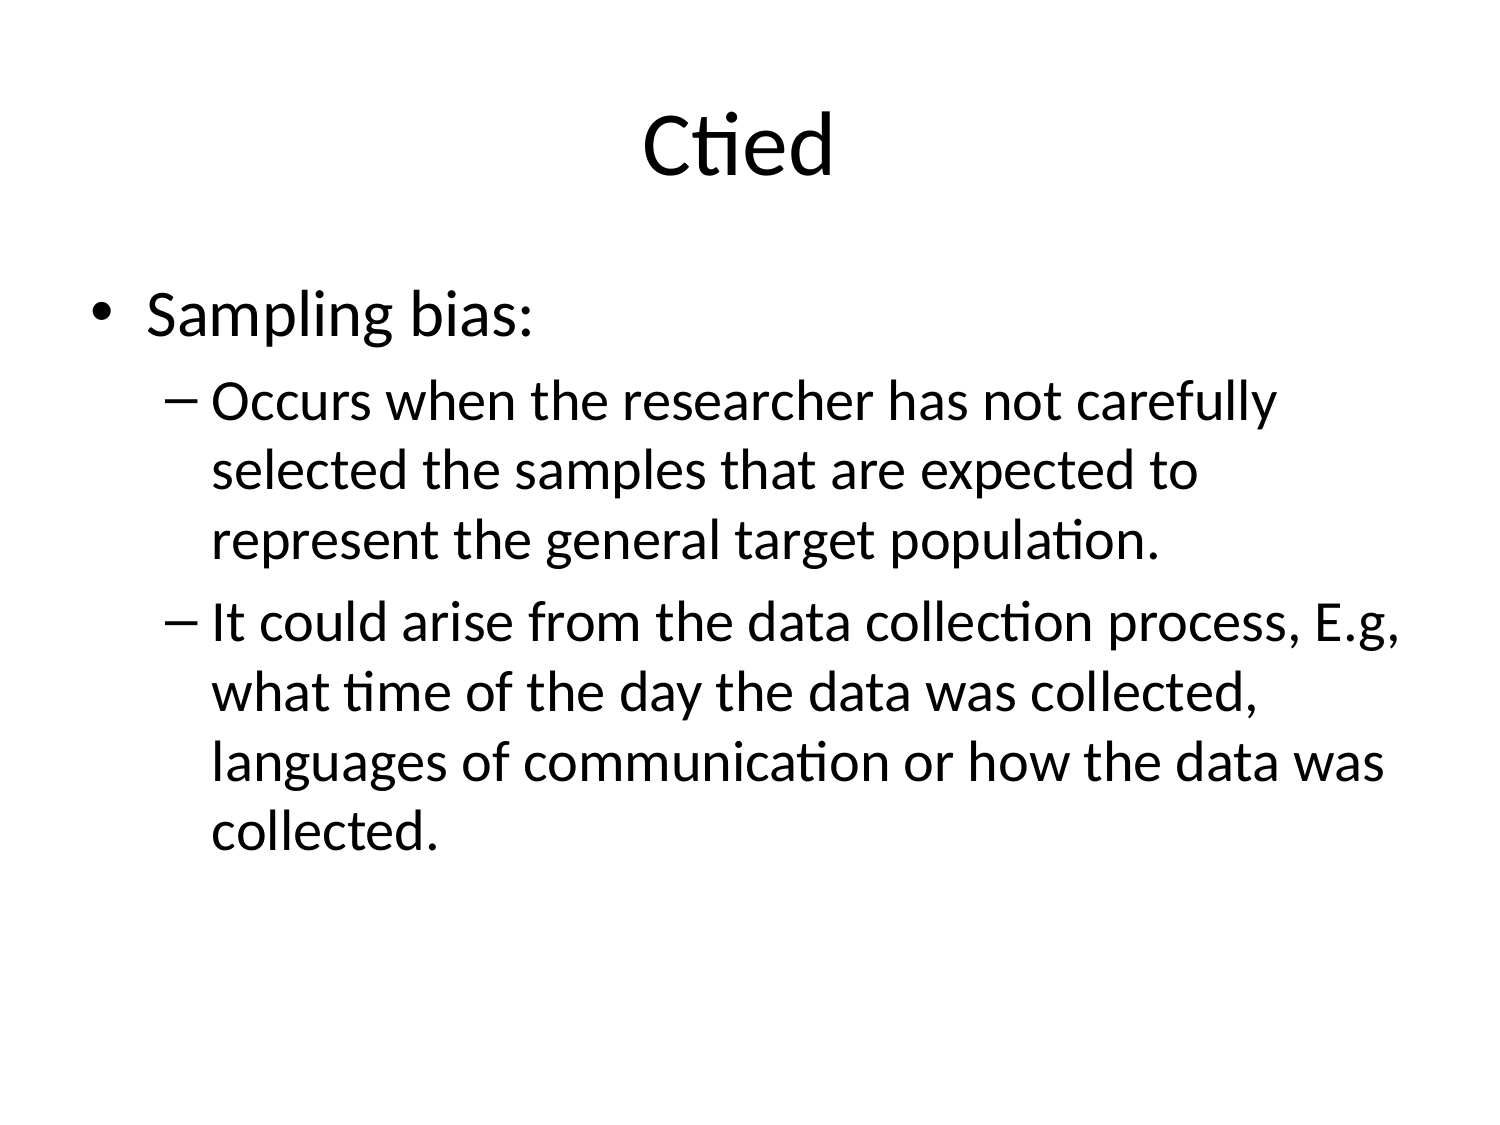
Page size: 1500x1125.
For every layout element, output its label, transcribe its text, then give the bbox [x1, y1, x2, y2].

list Sampling bias: Occurs when the researcher has not carefully selected the samples that are expected to represent the general target population. It could arise from the data collection process, E.g, what time of the day the data was collected, languages of communication or how the data was collected. [75, 262, 1425, 1005]
title Ctied [75, 45, 1425, 233]
